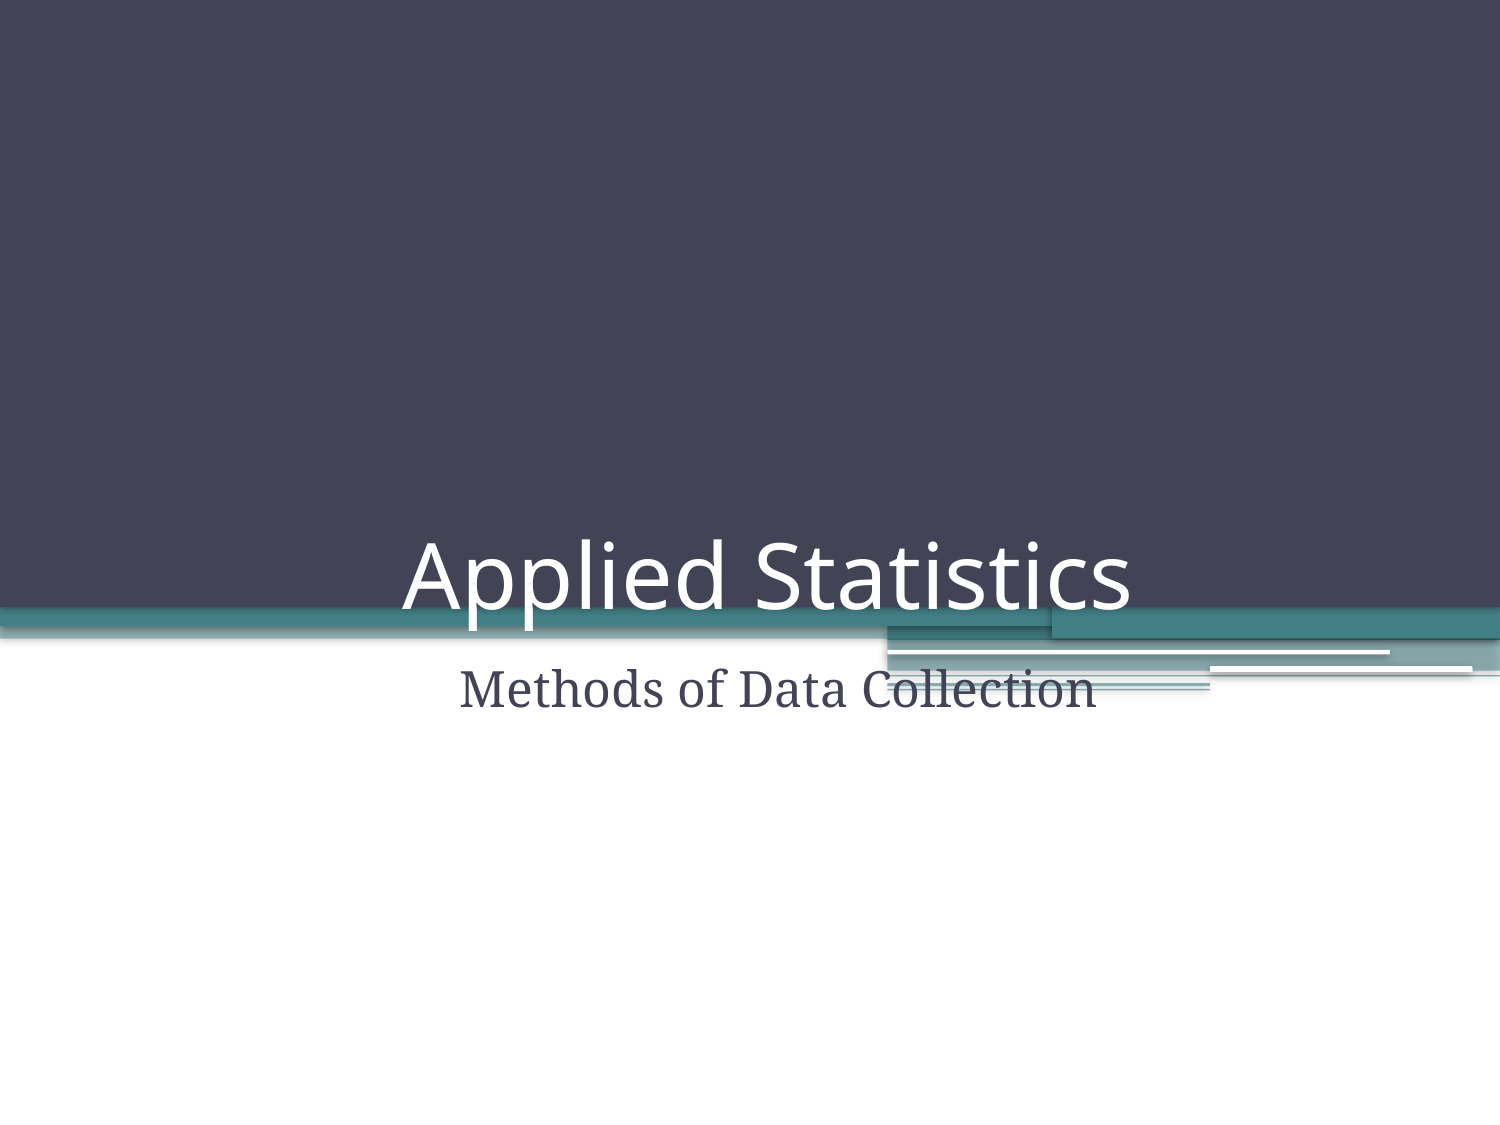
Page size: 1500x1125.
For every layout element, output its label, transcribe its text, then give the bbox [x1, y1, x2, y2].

subtitle Methods of Data Collection [300, 650, 1113, 938]
title Applied Statistics [75, 394, 1463, 636]
